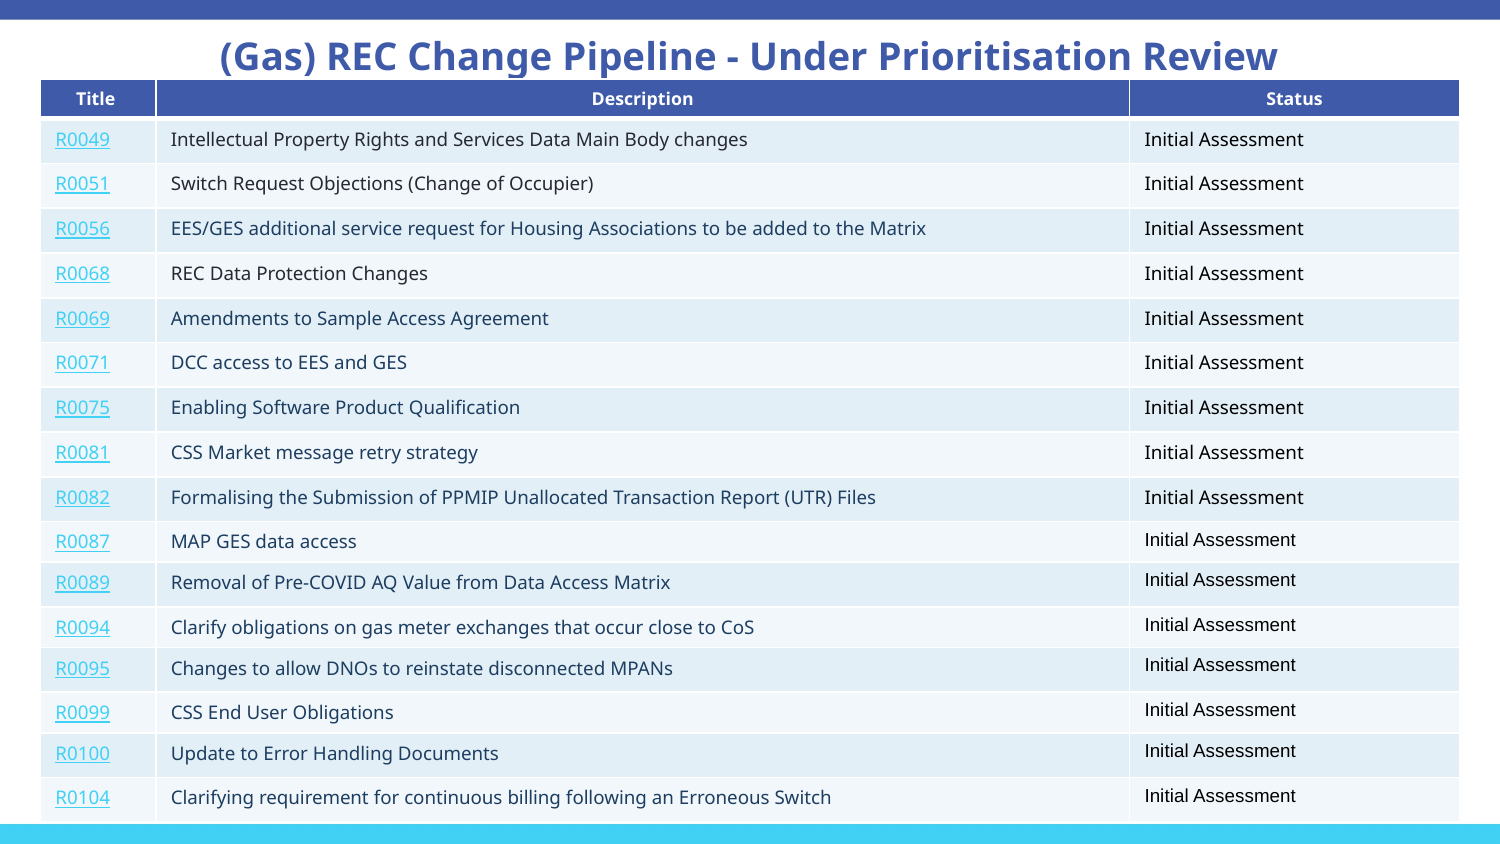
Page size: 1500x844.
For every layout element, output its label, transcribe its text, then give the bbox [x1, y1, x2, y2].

table_cell Removal of Pre-COVID AQ Value from Data Access Matrix [157, 563, 1129, 606]
table_cell R0075 [41, 388, 155, 431]
table_cell Changes to allow DNOs to reinstate disconnected MPANs [157, 648, 1129, 691]
table_cell R0099 [41, 693, 155, 732]
table_cell Clarify obligations on gas meter exchanges that occur close to CoS [157, 608, 1129, 647]
table_cell REC Data Protection Changes [157, 254, 1129, 297]
table_cell Initial Assessment [1130, 478, 1459, 521]
table_cell Formalising the Submission of PPMIP Unallocated Transaction Report (UTR) Files [157, 478, 1129, 521]
table_cell R0087 [41, 522, 155, 561]
table_cell Update to Error Handling Documents [157, 734, 1129, 777]
table_header Description [157, 80, 1129, 116]
table_cell R0095 [41, 648, 155, 691]
table_cell Initial Assessment [1130, 164, 1459, 207]
table_cell Initial Assessment [1130, 254, 1459, 297]
table_cell R0082 [41, 478, 155, 521]
table_header Title [41, 80, 155, 116]
table_cell Initial Assessment [1130, 209, 1459, 252]
table_cell Initial Assessment [1130, 299, 1459, 342]
picture [0, 0, 1500, 844]
title (Gas) REC Change Pipeline - Under Prioritisation Review [160, 19, 1340, 78]
table_cell Amendments to Sample Access Agreement [157, 299, 1129, 342]
table_cell MAP GES data access [157, 522, 1129, 561]
table_cell Initial Assessment [1130, 693, 1459, 732]
table_cell Initial Assessment [1130, 522, 1459, 561]
table_cell Intellectual Property Rights and Services Data Main Body changes [157, 121, 1129, 163]
table_cell CSS End User Obligations [157, 693, 1129, 732]
table_cell R0089 [41, 563, 155, 606]
table_cell Initial Assessment [1130, 433, 1459, 476]
table_cell Initial Assessment [1130, 388, 1459, 431]
table_cell R0100 [41, 734, 155, 777]
table_cell Initial Assessment [1130, 343, 1459, 386]
table_cell EES/GES additional service request for Housing Associations to be added to the Matrix [157, 209, 1129, 252]
table_cell Enabling Software Product Qualification [157, 388, 1129, 431]
table_cell R0094 [41, 608, 155, 647]
table_header Status [1130, 80, 1459, 116]
table_cell R0081 [41, 433, 155, 476]
table_cell Switch Request Objections (Change of Occupier) [157, 164, 1129, 207]
table_cell CSS Market message retry strategy [157, 433, 1129, 476]
table_cell Initial Assessment [1130, 648, 1459, 691]
table_cell Initial Assessment [1130, 734, 1459, 777]
table_cell R0051 [41, 164, 155, 207]
table_cell R0069 [41, 299, 155, 342]
table_cell Initial Assessment [1130, 608, 1459, 647]
table_cell Initial Assessment [1130, 778, 1459, 821]
table_cell Initial Assessment [1130, 121, 1459, 163]
table_cell R0068 [41, 254, 155, 297]
table_cell R0104 [41, 778, 155, 821]
table_cell Clarifying requirement for continuous billing following an Erroneous Switch [157, 778, 1129, 821]
table_cell R0056 [41, 209, 155, 252]
table_cell R0071 [41, 343, 155, 386]
table_cell Initial Assessment [1130, 563, 1459, 606]
table_cell DCC access to EES and GES [157, 343, 1129, 386]
table_cell R0049 [41, 121, 155, 163]
